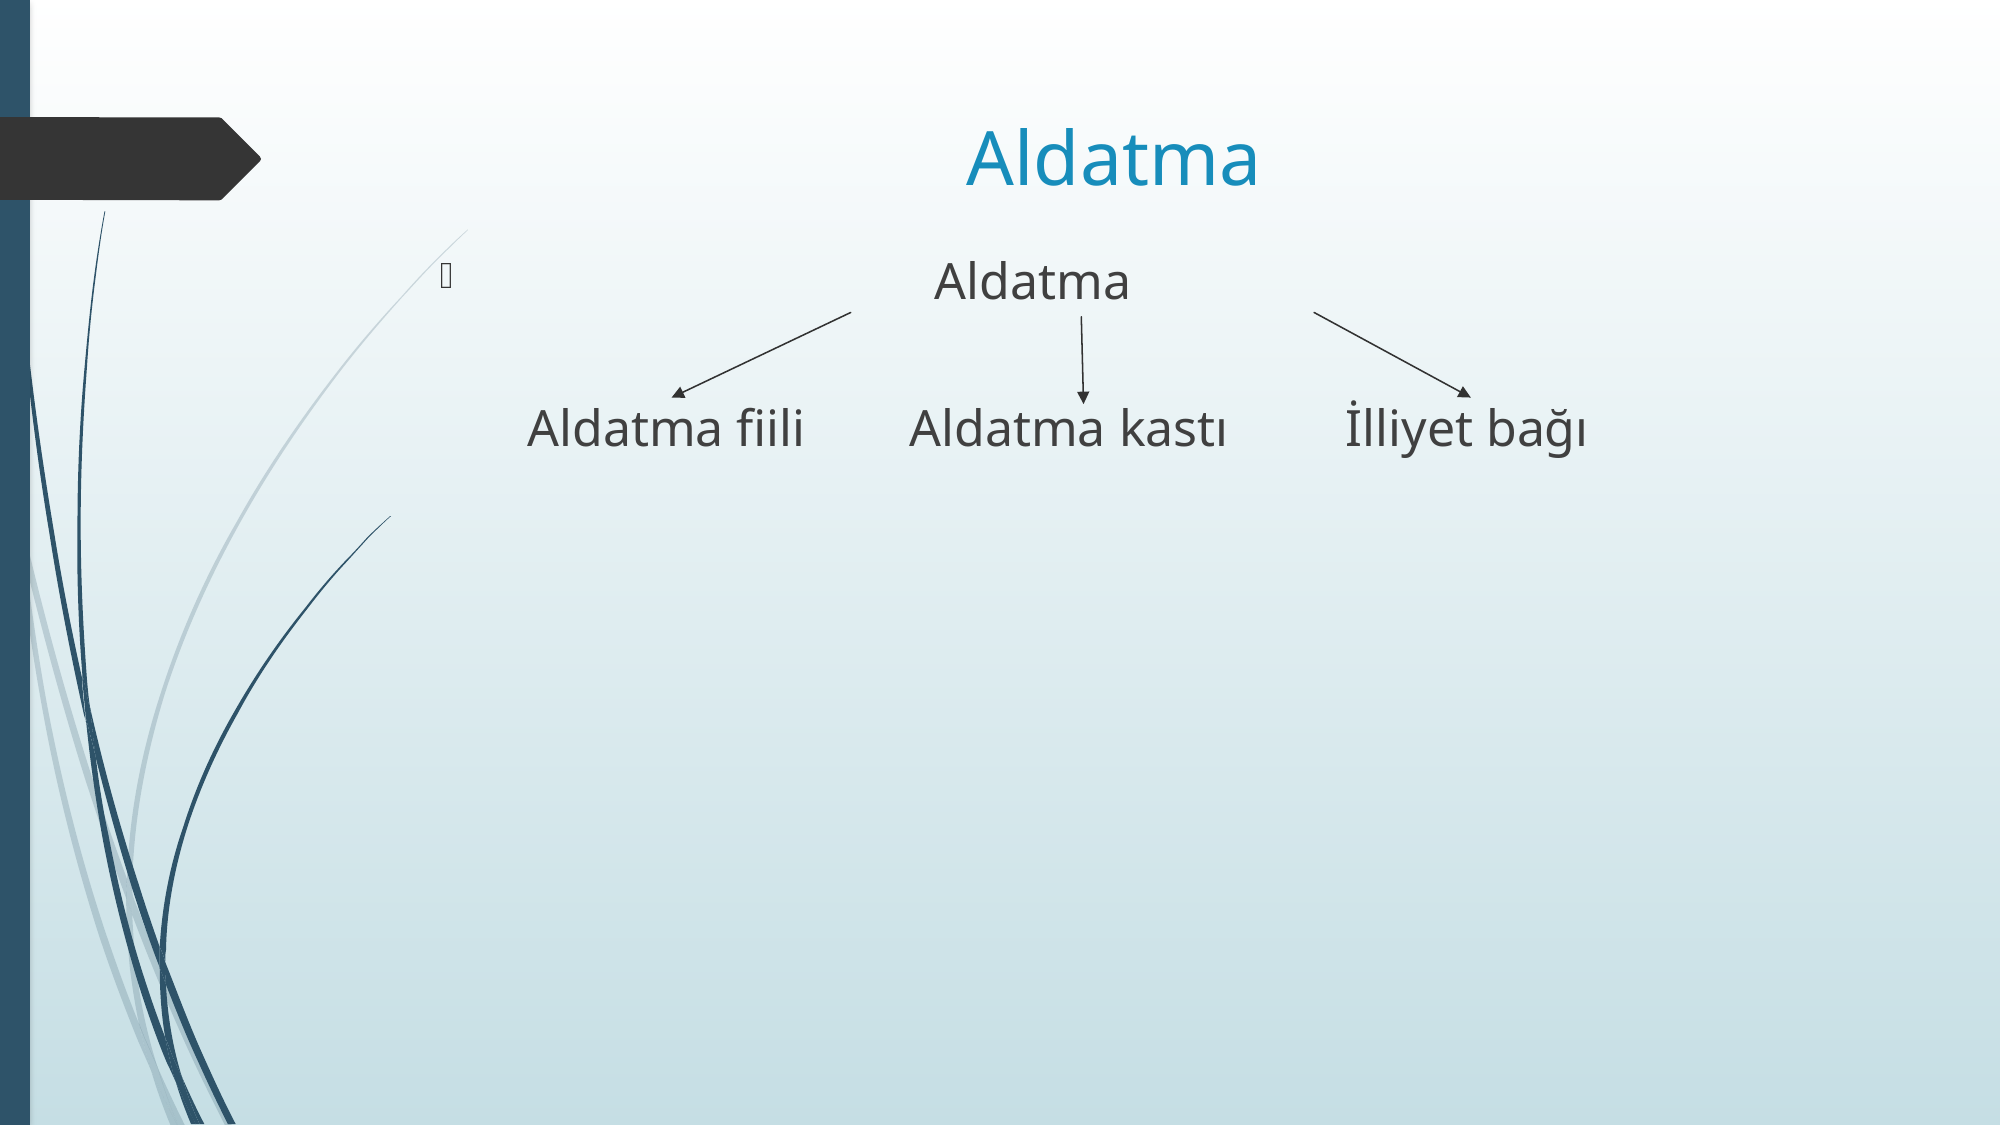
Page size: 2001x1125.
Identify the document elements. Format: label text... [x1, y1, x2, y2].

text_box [671, 312, 852, 398]
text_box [1313, 312, 1472, 398]
list Aldatma Aldatma fiili Aldatma kastı İlliyet bağı [424, 241, 1888, 970]
title Aldatma [425, 102, 1888, 241]
